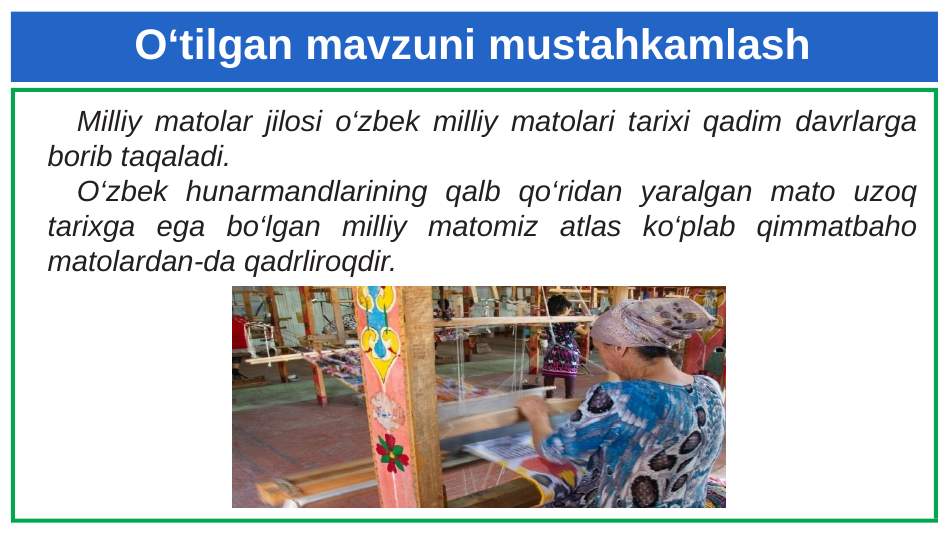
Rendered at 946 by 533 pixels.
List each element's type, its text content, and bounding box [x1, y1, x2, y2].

picture [232, 286, 726, 509]
list Milliy matolar jilosi o‘zbek milliy matolari tarixi qadim davrlarga borib taqaladi. O‘zbek hunarmandlarining qalb qo‘ridan yaralgan mato uzoq tarixga ega bo‘lgan milliy matomiz atlas ko‘plab qimmatbaho matolardan-da qadrliroqdir. [47, 102, 919, 279]
title O‘tilgan mavzuni mustahkamlash [15, 16, 930, 69]
